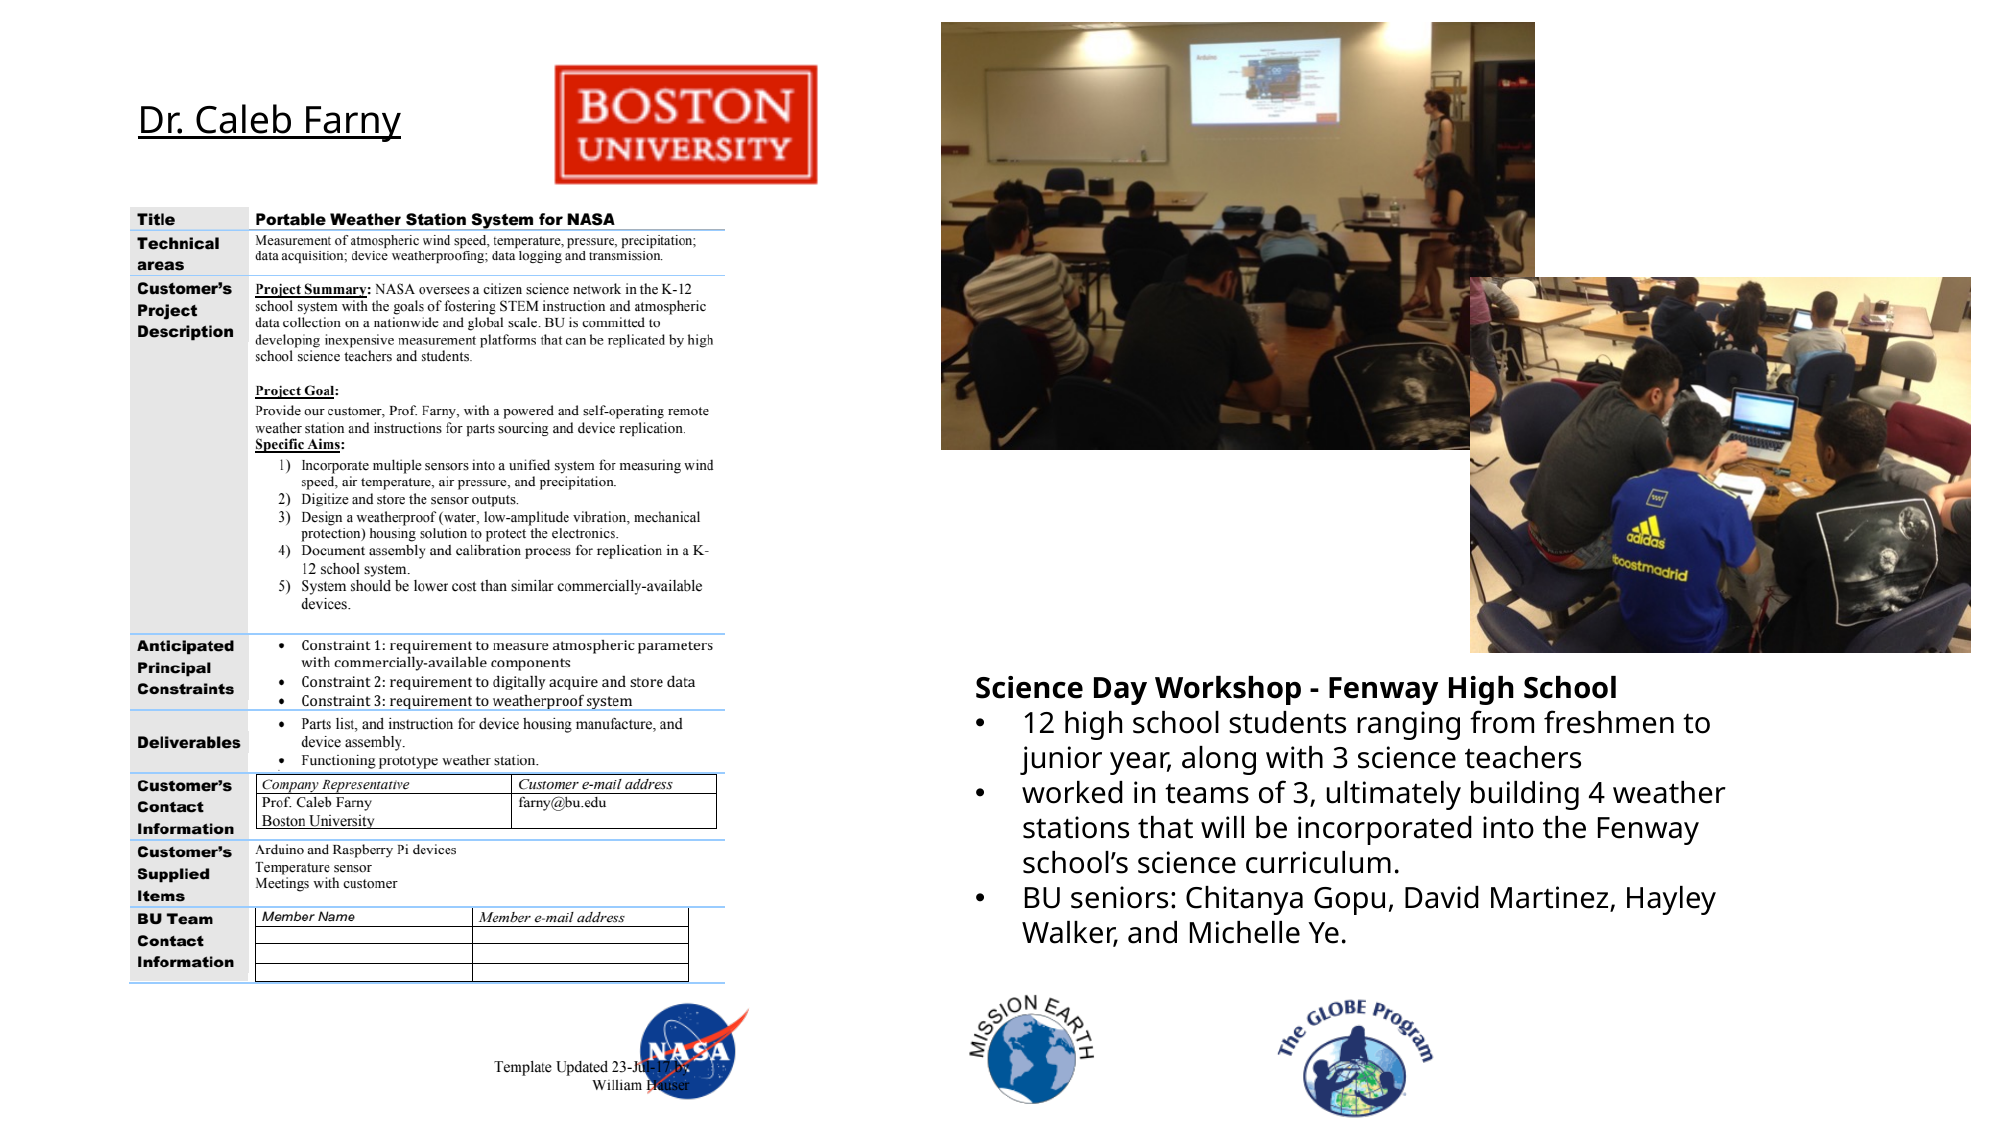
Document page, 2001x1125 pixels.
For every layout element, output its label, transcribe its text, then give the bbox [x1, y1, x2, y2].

picture [44, 0, 1566, 1125]
text_box Science Day Workshop - Fenway High School 12 high school students ranging from freshmen to junior year, along with 3 science teachers worked in teams of 3, ultimately building 4 weather stations that will be incorporated into the Fenway school’s science curriculum. BU seniors: Chitanya Gopu, David Martinez, Hayley Walker, and Michelle Ye. [960, 662, 1752, 957]
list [1470, 277, 1971, 653]
text_box Dr. Caleb Farny [122, 88, 472, 115]
picture [941, 22, 1535, 471]
